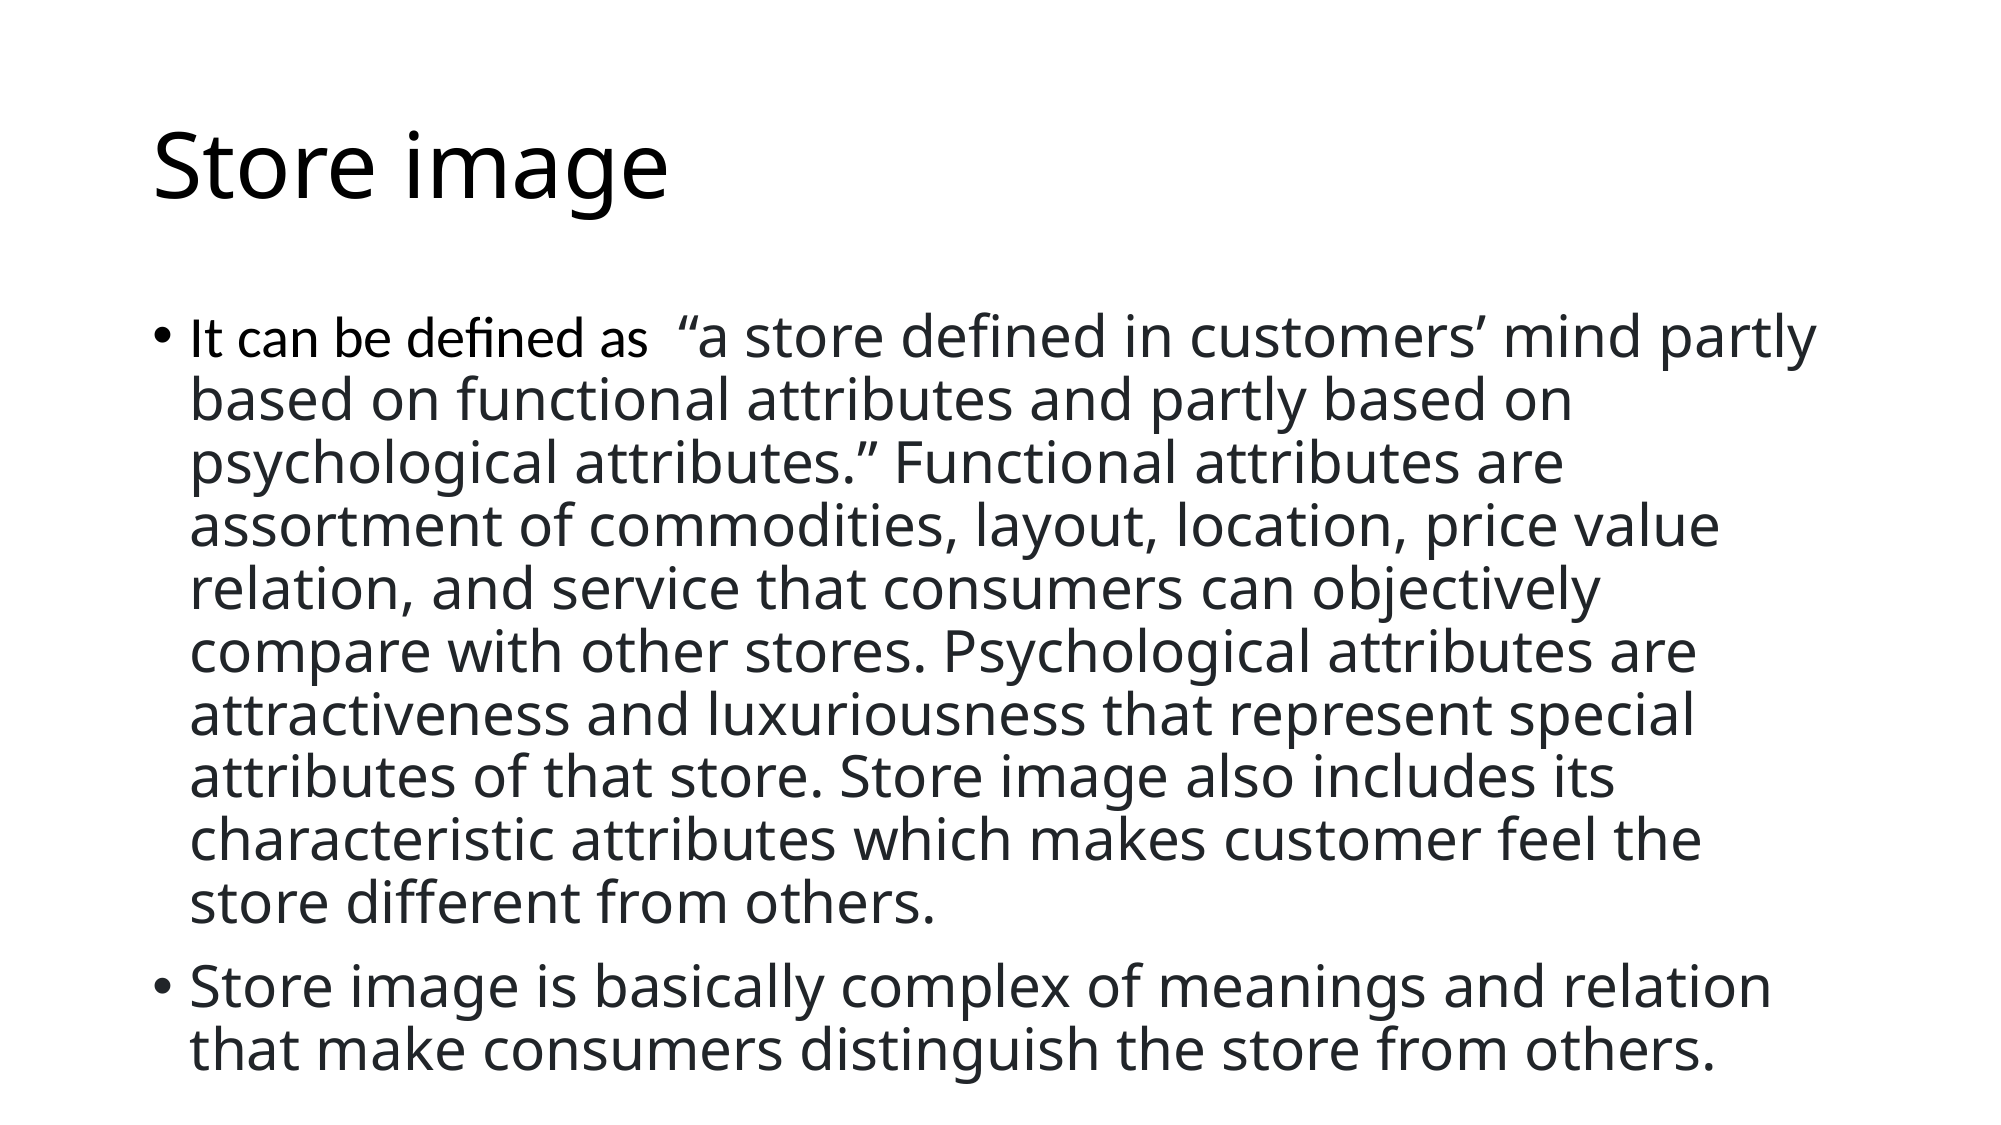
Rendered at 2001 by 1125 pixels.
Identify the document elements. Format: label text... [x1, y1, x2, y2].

list It can be defined as “a store defined in customers’ mind partly based on functional attributes and partly based on psychological attributes.” Functional attributes are assortment of commodities, layout, location, price value relation, and service that consumers can objectively compare with other stores. Psychological attributes are attractiveness and luxuriousness that represent special attributes of that store. Store image also includes its characteristic attributes which makes customer feel the store different from others. Store image is basically complex of meanings and relation that make consumers distinguish the store from others. [137, 299, 1863, 1014]
title Store image [137, 59, 1863, 278]
